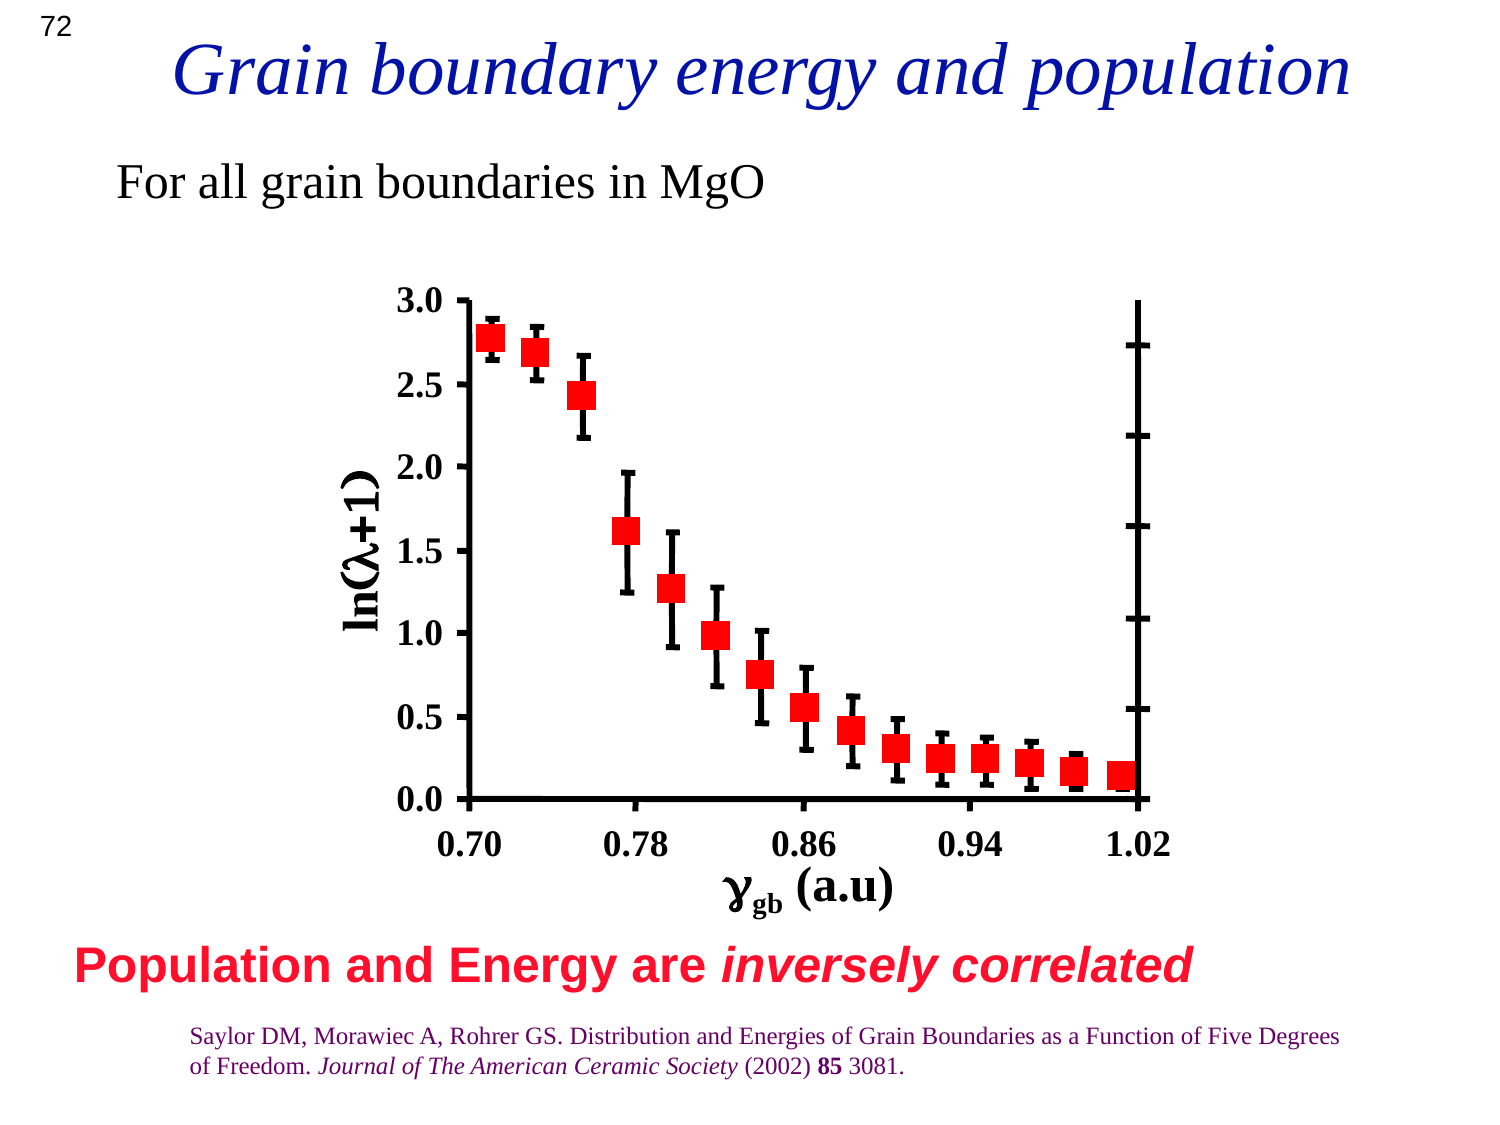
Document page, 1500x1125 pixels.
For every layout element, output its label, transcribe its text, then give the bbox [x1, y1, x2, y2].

slide_number 72 [0, 0, 88, 51]
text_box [320, 275, 1172, 920]
text_box Population and Energy are inversely correlated [59, 924, 1398, 1000]
text_box Grain boundary energy and population [86, 12, 1438, 118]
text_box Saylor DM, Morawiec A, Rohrer GS. Distribution and Energies of Grain Boundaries as a Function of Five Degrees of Freedom. Journal of The American Ceramic Society (2002) 85 3081. [174, 1012, 1375, 1078]
text_box For all grain boundaries in MgO [101, 141, 781, 216]
